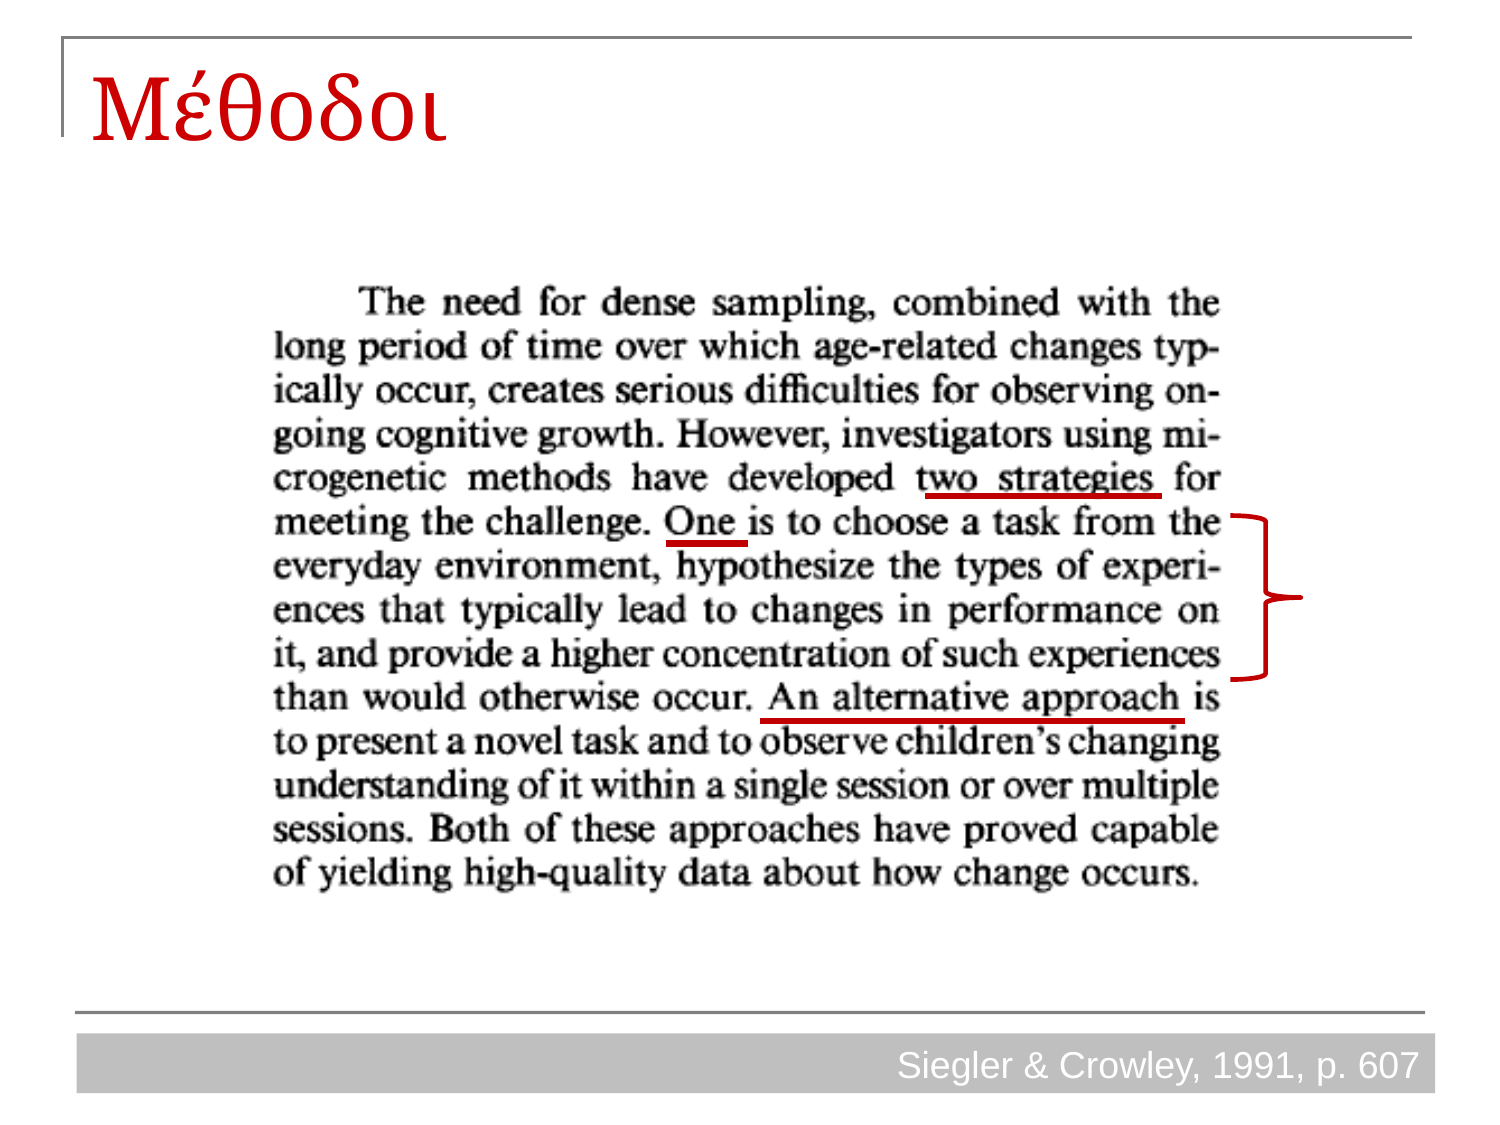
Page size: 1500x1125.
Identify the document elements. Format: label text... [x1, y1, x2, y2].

text_box Siegler & Crowley, 1991, p. 607 [76, 1033, 1436, 1094]
text_box [1238, 514, 1302, 681]
title Μέθοδοι [74, 45, 1426, 233]
picture [263, 280, 1235, 899]
